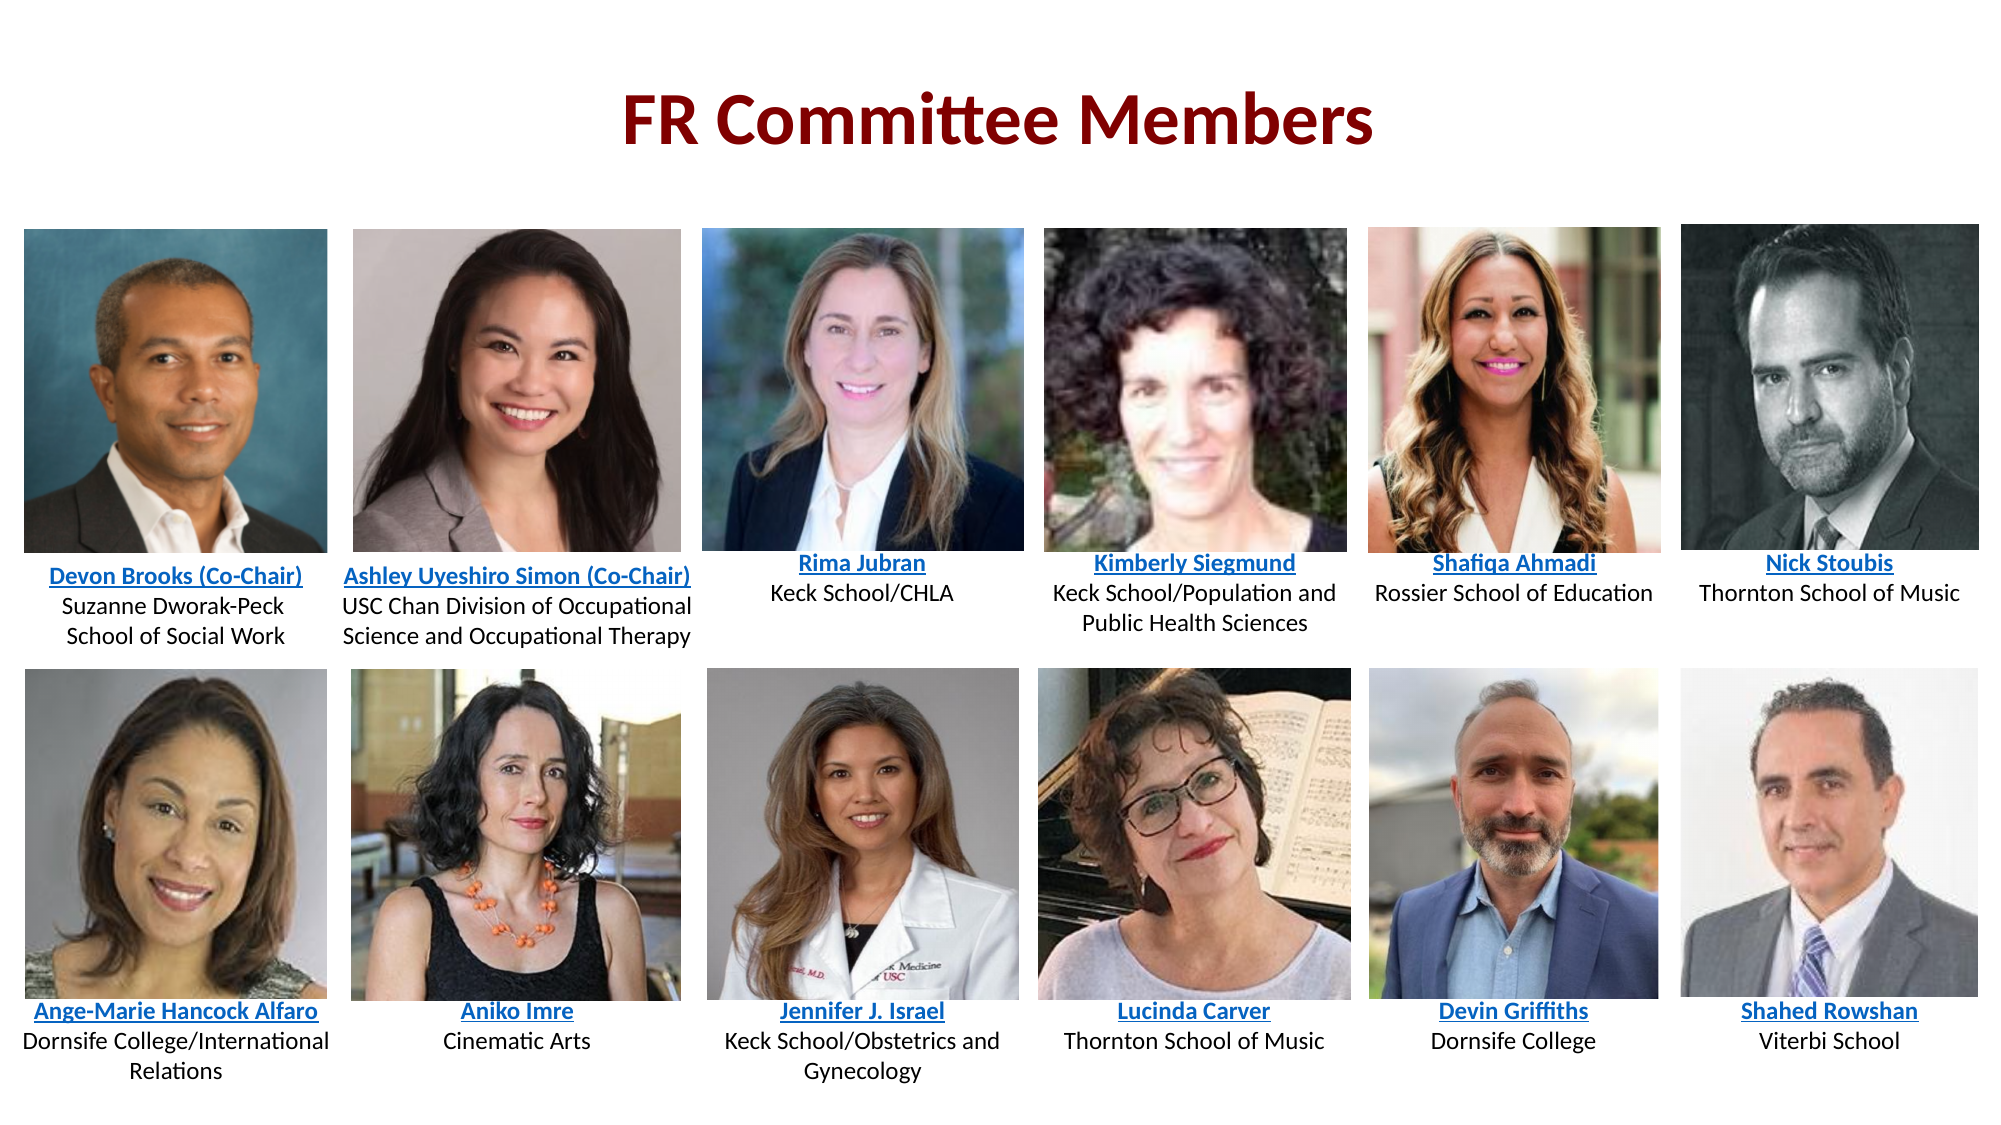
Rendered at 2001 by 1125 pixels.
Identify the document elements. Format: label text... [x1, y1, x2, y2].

picture [25, 669, 327, 999]
picture [353, 229, 681, 552]
text_box Jennifer J. Israel Keck School/Obstetrics and Gynecology [688, 986, 1038, 1092]
text_box Devin Griffiths Dornsife College [1339, 986, 1689, 1107]
text_box Kimberly Siegmund Keck School/Population and Public Health Sciences [1033, 538, 1357, 644]
picture [1680, 668, 1978, 999]
text_box Ashley Uyeshiro Simon (Co-Chair) USC Chan Division of Occupational Science and Occupational Therapy [314, 551, 721, 687]
text_box Aniko Imre Cinematic Arts [342, 986, 688, 1062]
picture [707, 668, 1019, 1000]
picture [24, 228, 328, 553]
text_box FR Committee Members [26, 62, 1972, 168]
picture [1044, 228, 1347, 552]
picture [1681, 224, 1979, 550]
picture [1368, 668, 1659, 999]
picture [1038, 668, 1351, 1000]
text_box Shahed Rowshan Viterbi School [1655, 986, 2000, 1062]
text_box Ange-Marie Hancock Alfaro Dornsife College/International Relations [1, 986, 351, 1092]
picture [1368, 227, 1661, 553]
text_box Lucinda Carver Thornton School of Music [1019, 986, 1339, 1062]
text_box Devon Brooks (Co-Chair) Suzanne Dworak-Peck School of Social Work [14, 551, 314, 657]
text_box Shafiqa Ahmadi Rossier School of Education [1353, 538, 1668, 614]
text_box Nick Stoubis Thornton School of Music [1668, 538, 1992, 614]
picture [351, 669, 681, 1001]
picture [702, 228, 1024, 551]
text_box Rima Jubran Keck School/CHLA [701, 538, 1024, 614]
